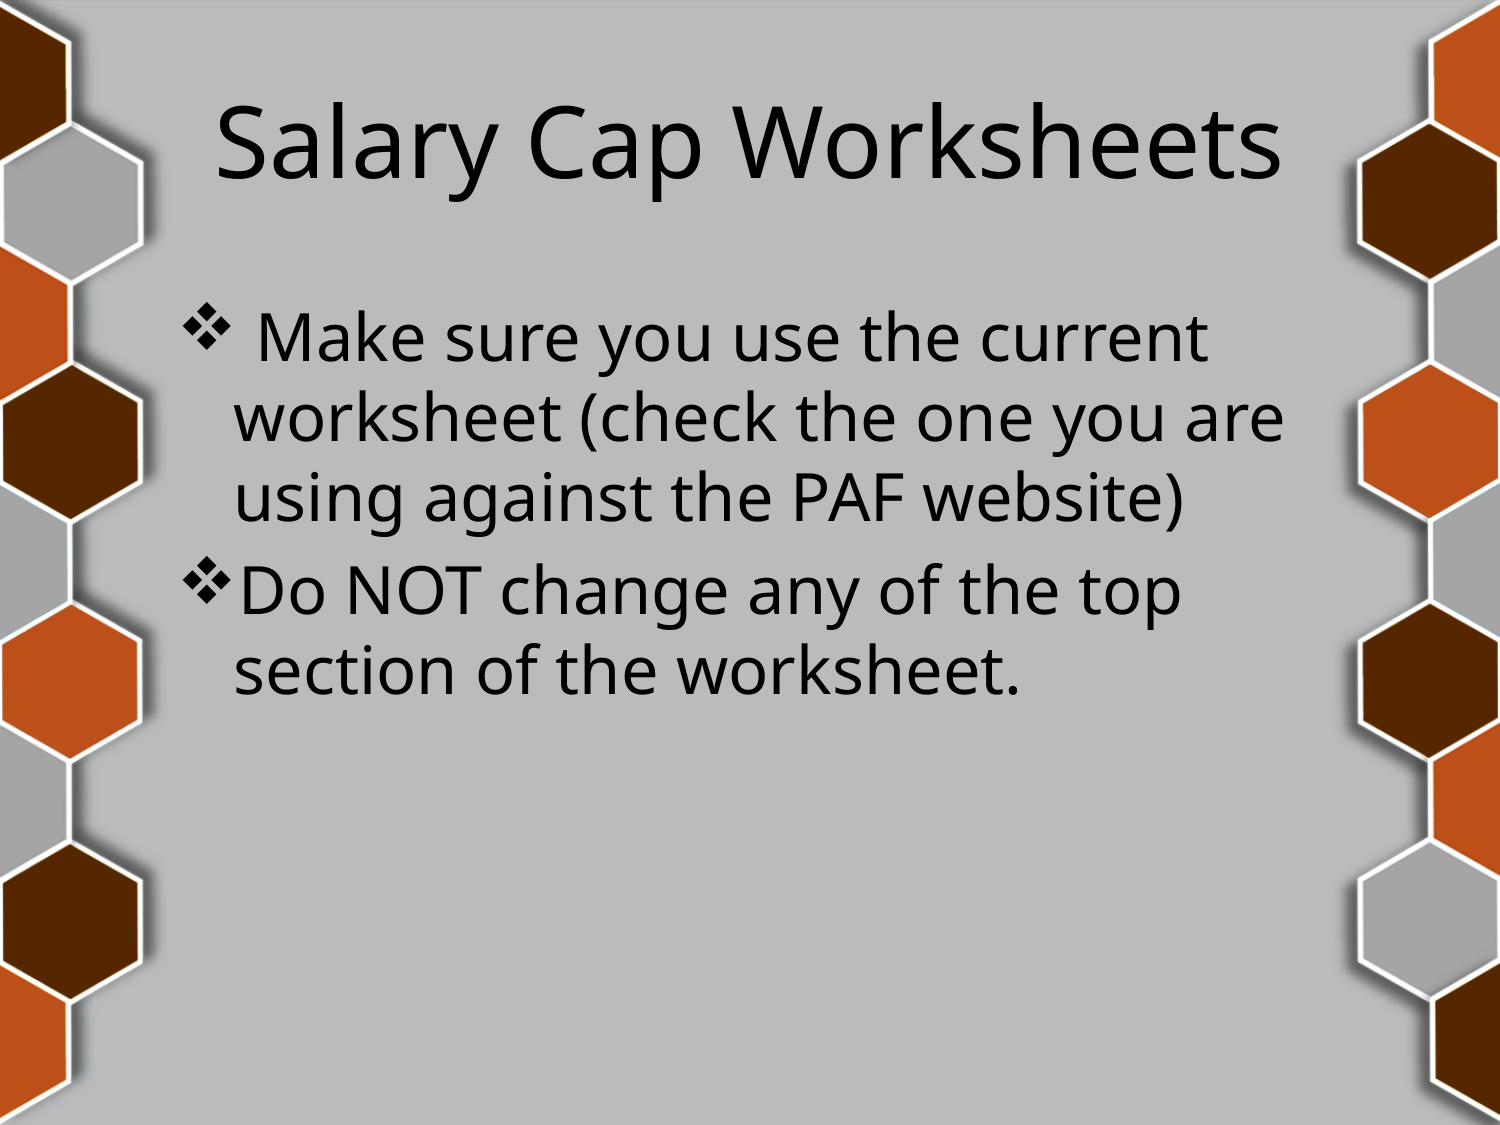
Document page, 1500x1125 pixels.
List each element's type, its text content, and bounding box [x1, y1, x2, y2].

list Make sure you use the current worksheet (check the one you are using against the PAF website) Do NOT change any of the top section of the worksheet. [162, 287, 1363, 943]
picture [0, 0, 1500, 1125]
title Salary Cap Worksheets [75, 45, 1425, 233]
